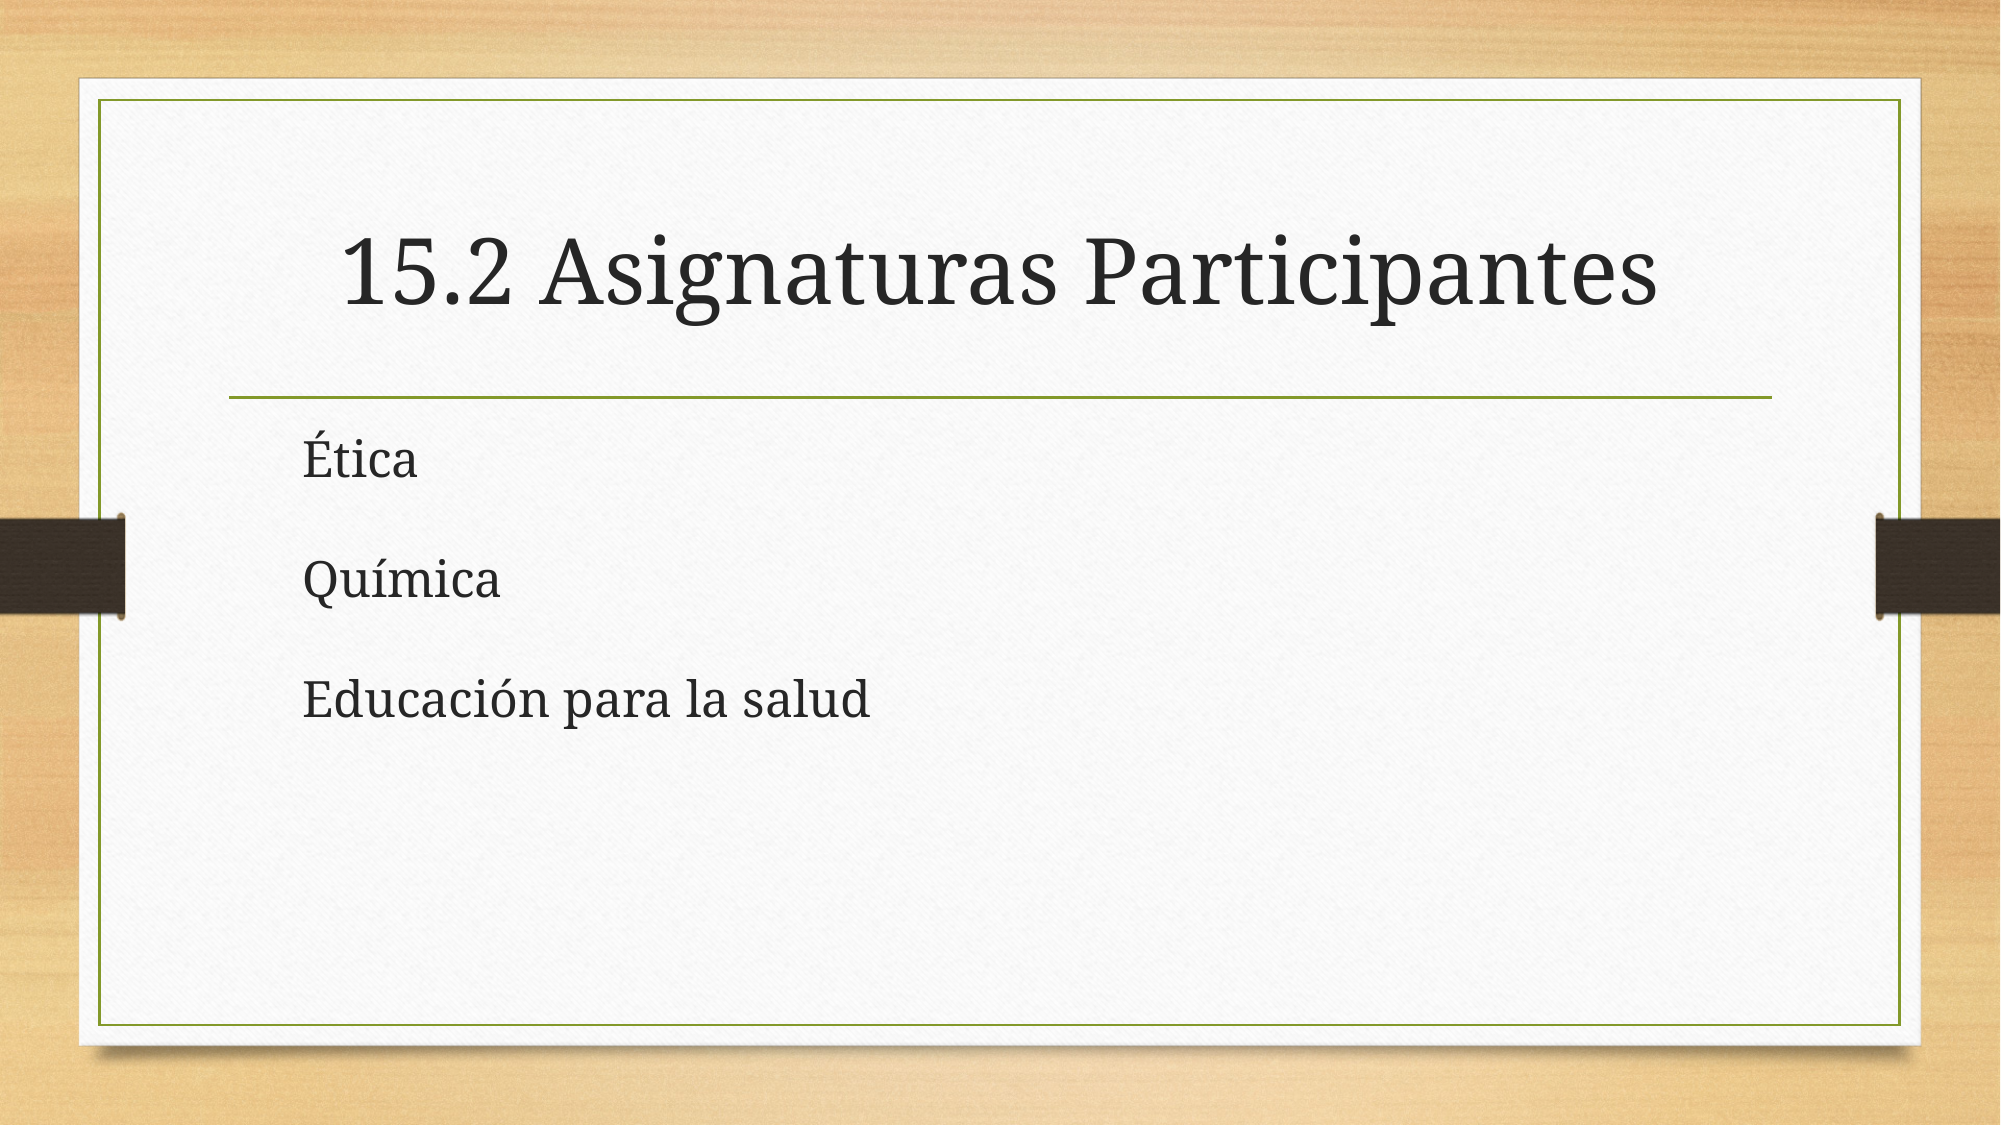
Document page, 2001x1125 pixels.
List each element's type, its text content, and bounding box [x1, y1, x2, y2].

title 15.2 Asignaturas Participantes [212, 161, 1788, 375]
picture [0, 0, 2001, 1125]
list Ética Química Educación para la salud [212, 419, 1788, 964]
